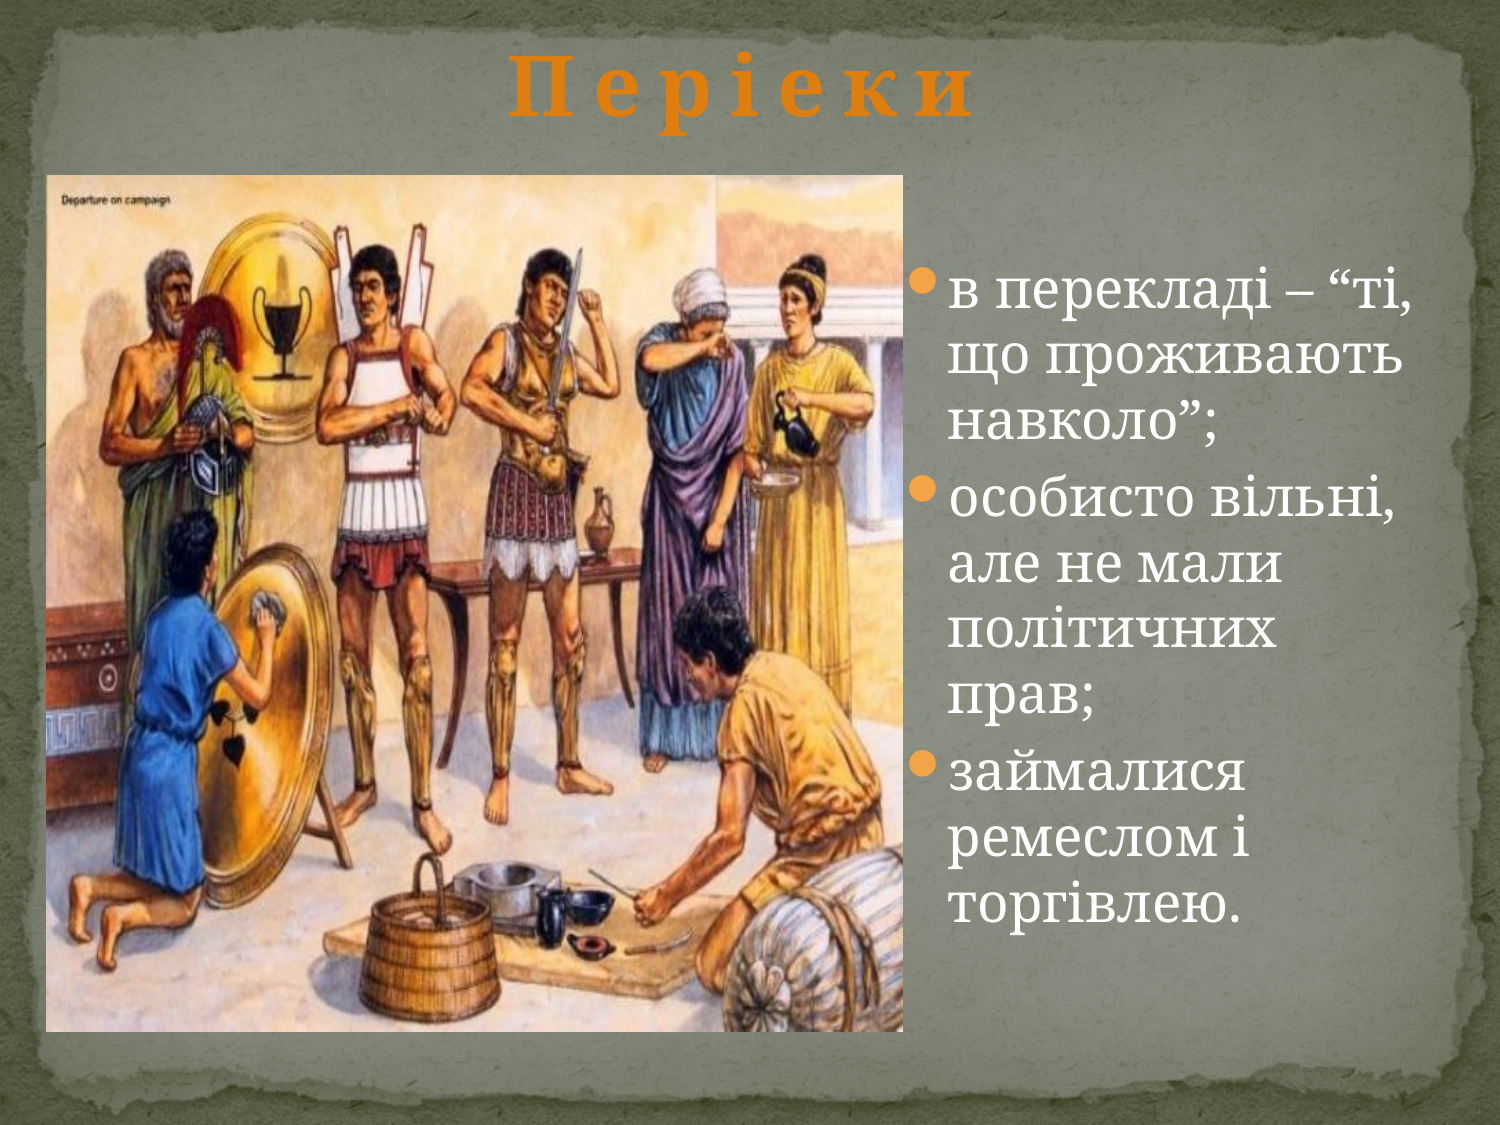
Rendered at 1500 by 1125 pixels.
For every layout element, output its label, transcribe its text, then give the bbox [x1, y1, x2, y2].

title П е р і е к и [74, 24, 1425, 141]
list в перекладі – “ті, що проживають навколо”; особисто вільні, але не мали політичних прав; займалися ремеслом і торгівлею. [907, 246, 1432, 997]
picture [46, 175, 903, 1032]
